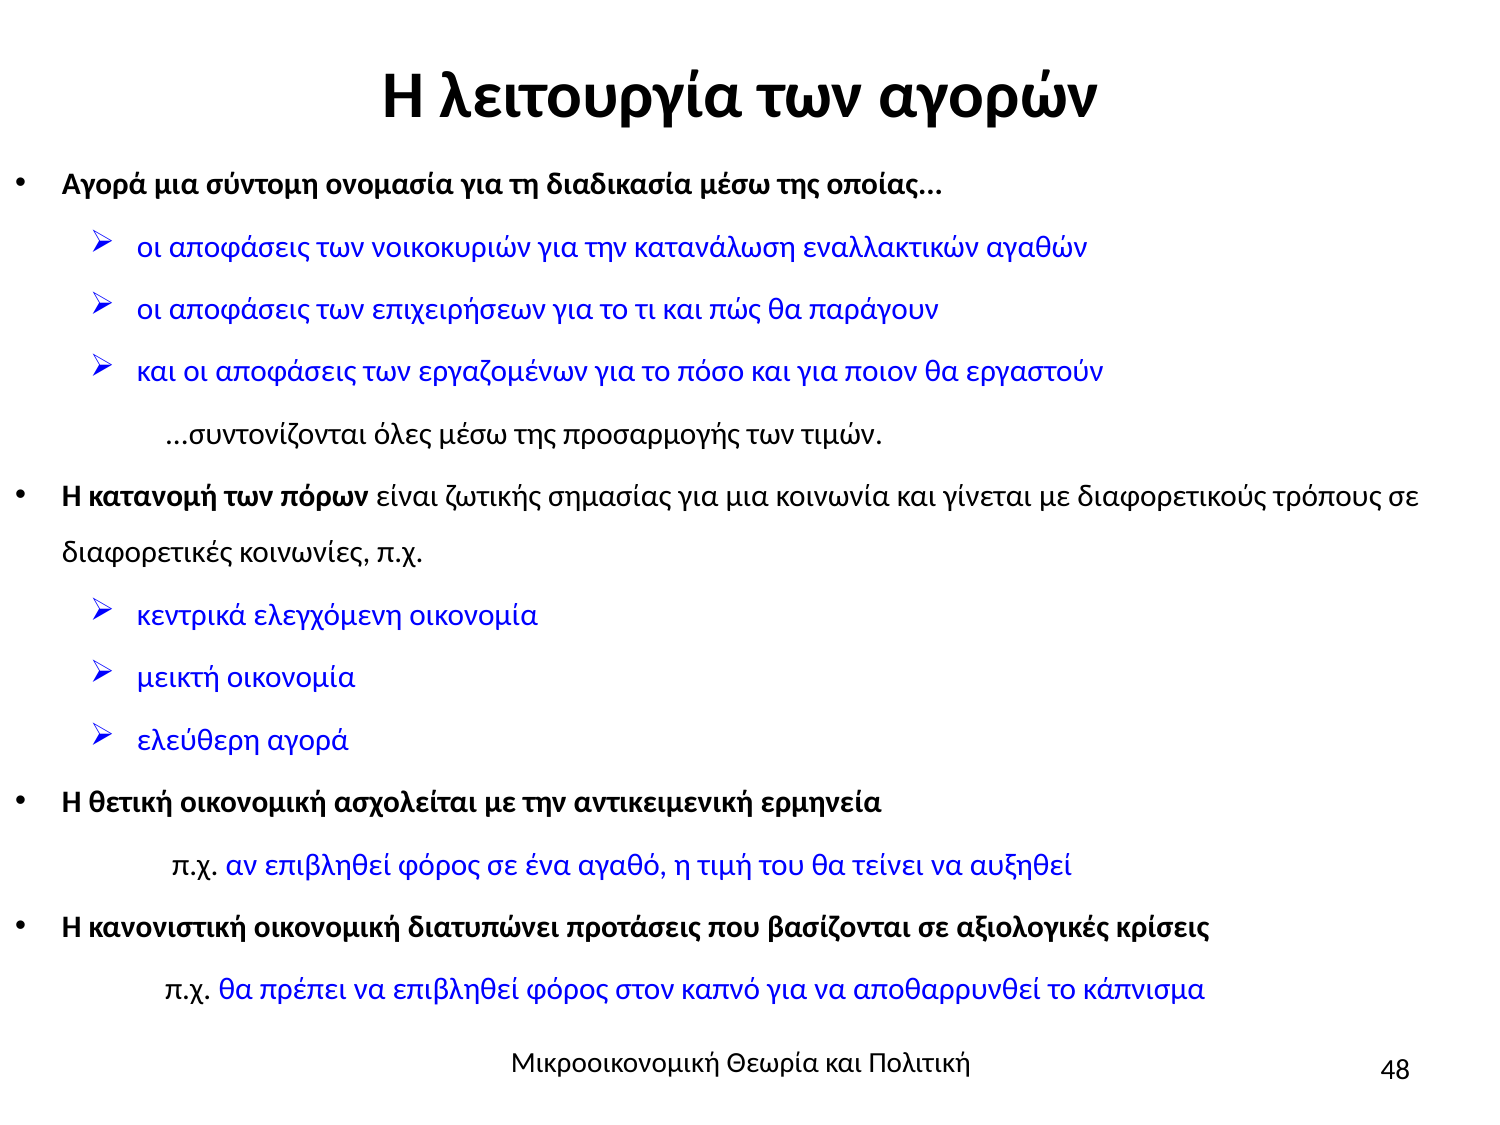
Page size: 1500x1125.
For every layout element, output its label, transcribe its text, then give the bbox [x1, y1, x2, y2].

text_box Αγορά μια σύντομη ονομασία για τη διαδικασία μέσω της οποίας... οι αποφάσεις των νοικοκυριών για την κατανάλωση εναλλακτικών αγαθών οι αποφάσεις των επιχειρήσεων για το τι και πώς θα παράγουν και οι αποφάσεις των εργαζομένων για το πόσο και για ποιον θα εργαστούν ...συντονίζονται όλες μέσω της προσαρμογής των τιμών. Η κατανομή των πόρων είναι ζωτικής σημασίας για μια κοινωνία και γίνεται με διαφορετικούς τρόπους σε διαφορετικές κοινωνίες, π.χ. κεντρικά ελεγχόμενη οικονομία μεικτή οικονομία ελεύθερη αγορά Η θετική οικονομική ασχολείται με την αντικειμενική ερμηνεία π.χ. αν επιβληθεί φόρος σε ένα αγαθό, η τιμή του θα τείνει να αυξηθεί Η κανονιστική οικονομική διατυπώνει προτάσεις που βασίζονται σε αξιολογικές κρίσεις π.χ. θα πρέπει να επιβληθεί φόρος στον καπνό για να αποθαρρυνθεί το κάπνισμα [0, 137, 1483, 965]
title Η λειτουργία των αγορών [103, 7, 1379, 137]
text_box 48 [1074, 1042, 1425, 1103]
text_box Μικροοικονομική Θεωρία και Πολιτική [392, 1035, 1091, 1119]
